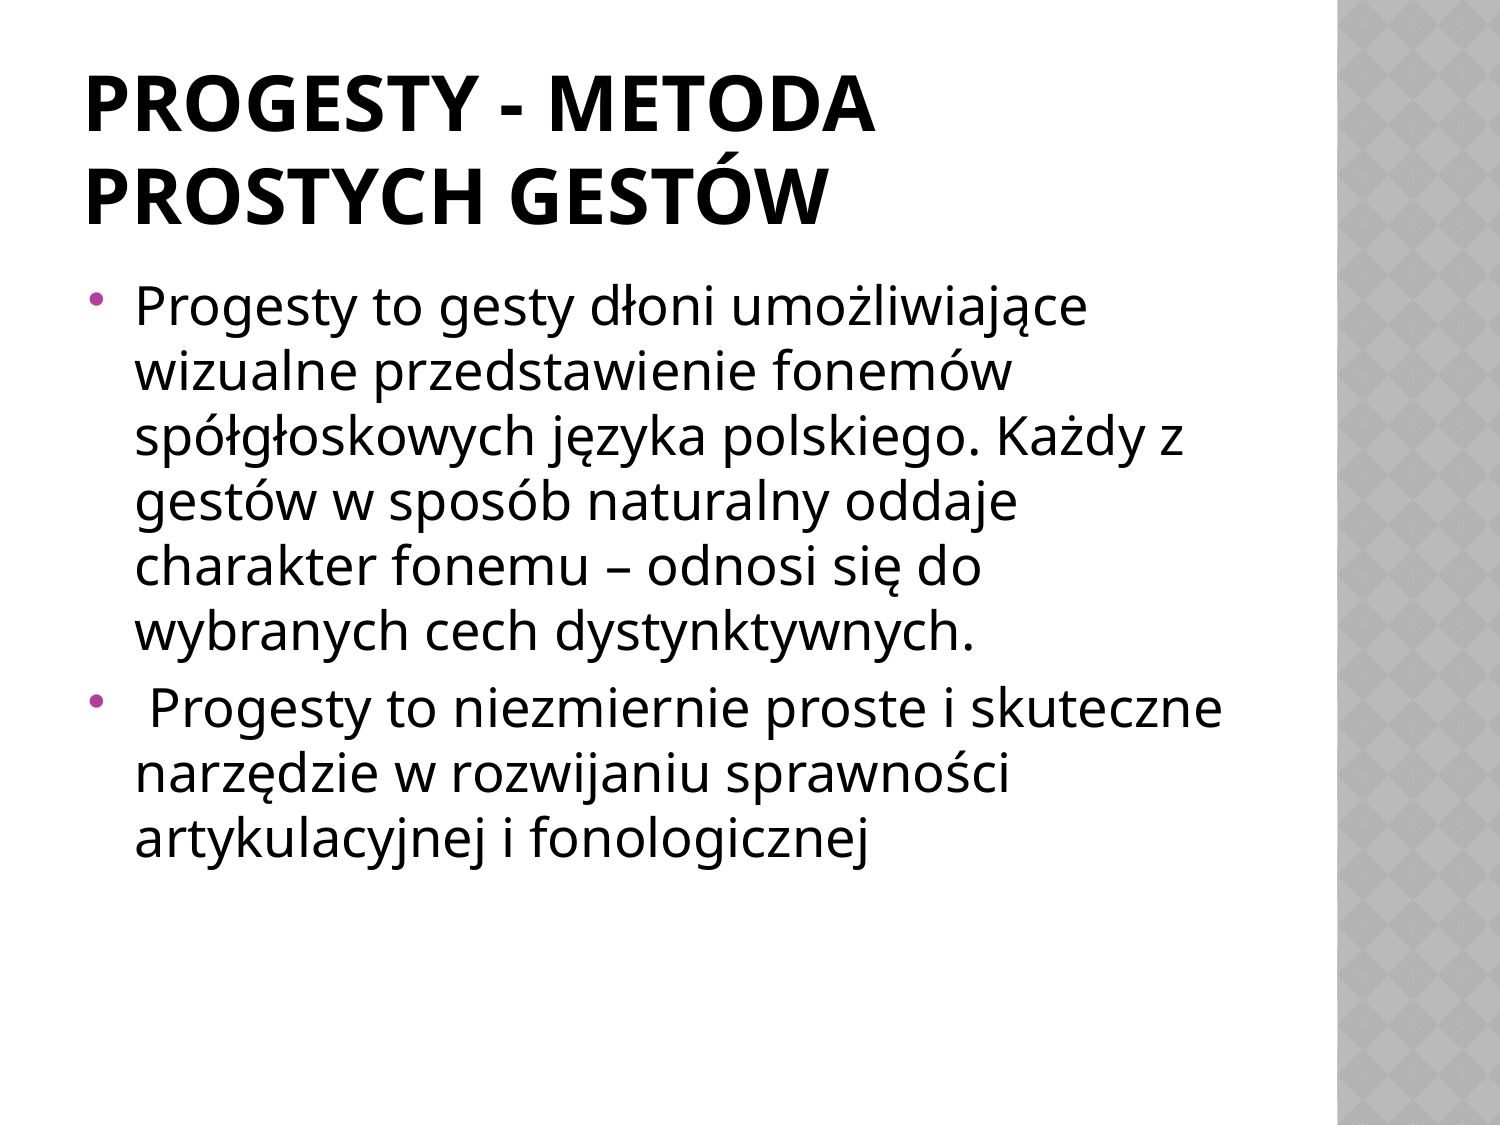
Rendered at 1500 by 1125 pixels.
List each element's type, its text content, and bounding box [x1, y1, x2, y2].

title PROGESTY - metoda prostych gestów [75, 52, 1263, 240]
list Progesty to gesty dłoni umożliwiające wizualne przedstawienie fonemów spółgłoskowych języka polskiego. Każdy z gestów w sposób naturalny oddaje charakter fonemu – odnosi się do wybranych cech dystynktywnych. Progesty to niezmiernie proste i skuteczne narzędzie w rozwijaniu sprawności artykulacyjnej i fonologicznej [75, 264, 1263, 1059]
